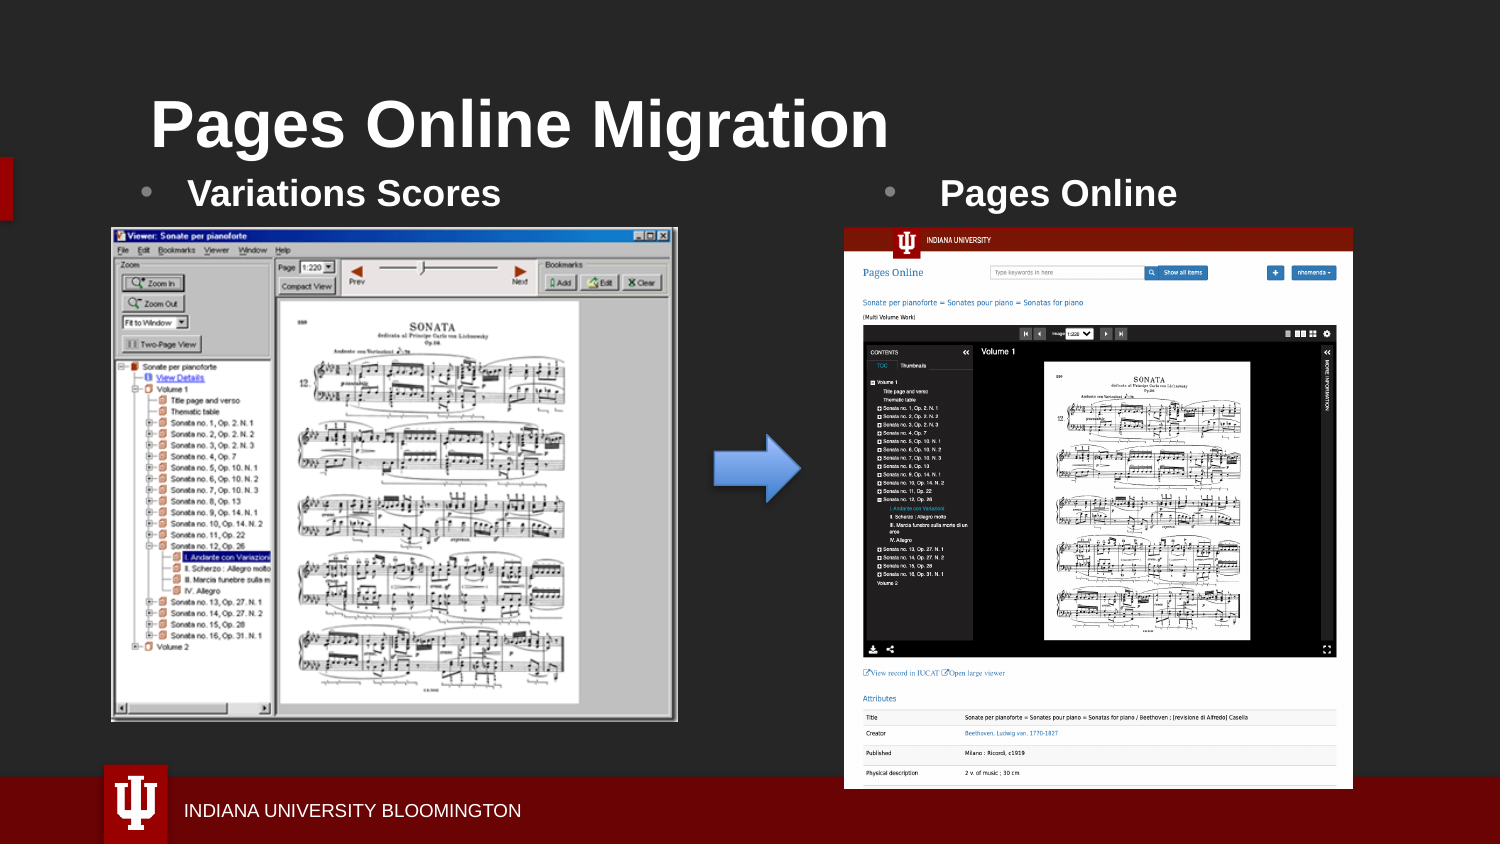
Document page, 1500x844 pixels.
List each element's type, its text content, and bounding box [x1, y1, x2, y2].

text_box Variations Scores [125, 153, 614, 225]
picture [111, 227, 678, 722]
picture [844, 227, 1353, 789]
text_box [713, 433, 802, 503]
text_box Pages Online Migration [135, 71, 1116, 176]
text_box Pages Online [868, 153, 1358, 233]
